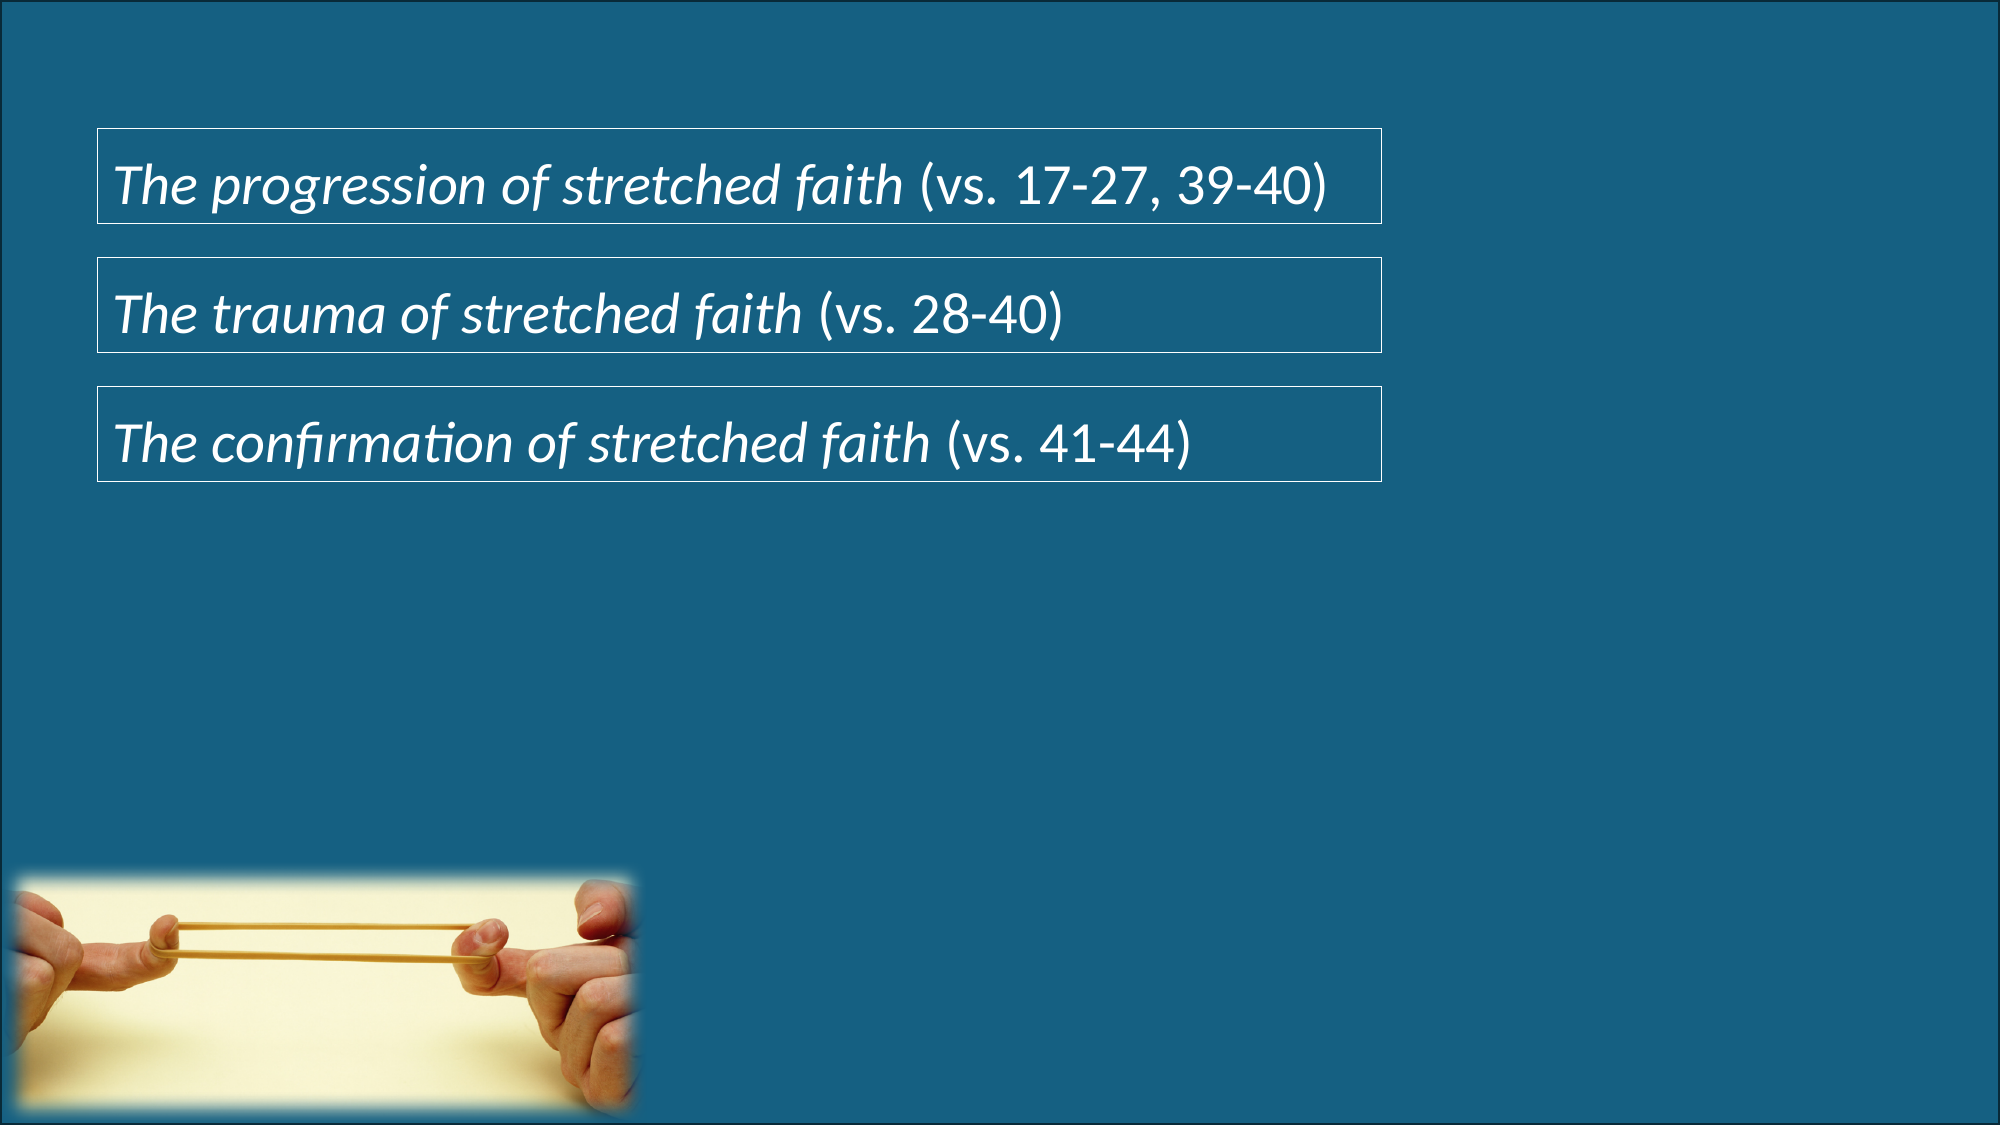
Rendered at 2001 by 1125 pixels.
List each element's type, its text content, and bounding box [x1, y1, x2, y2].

text_box The confirmation of stretched faith (vs. 41-44) [97, 386, 1382, 482]
text_box The progression of stretched faith (vs. 17-27, 39-40) [97, 128, 1382, 224]
text_box The trauma of stretched faith (vs. 28-40) [97, 257, 1382, 353]
picture [0, 861, 647, 1125]
text_box [0, 0, 2000, 1125]
